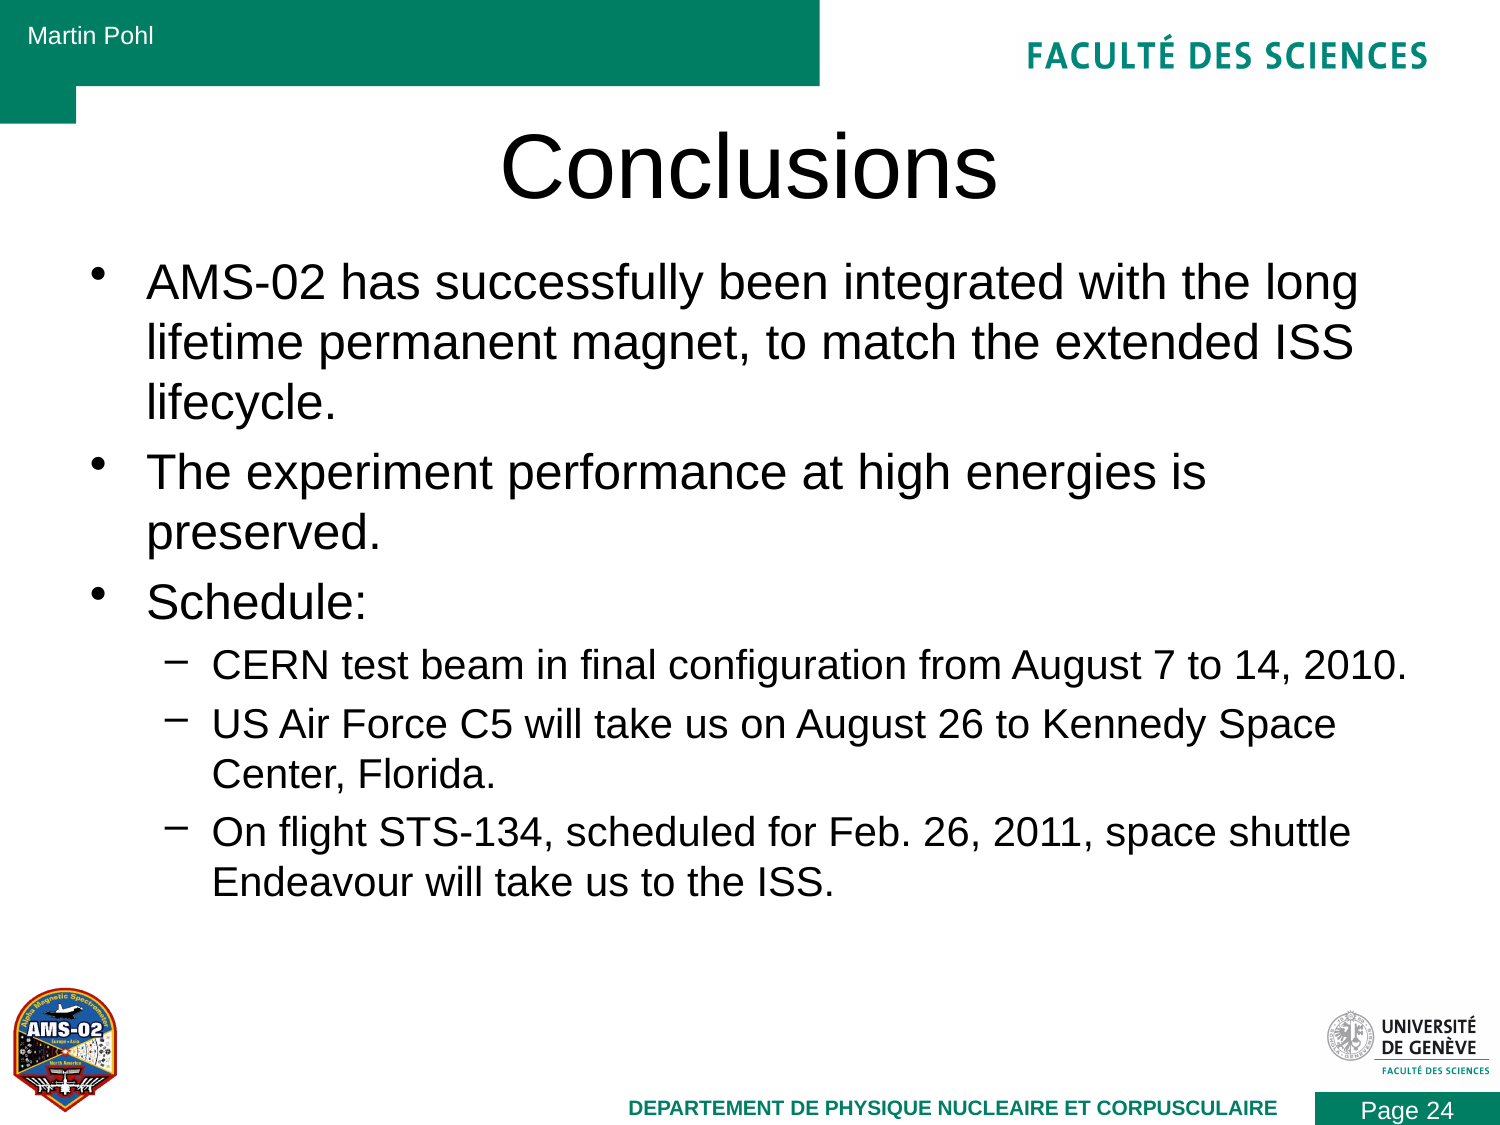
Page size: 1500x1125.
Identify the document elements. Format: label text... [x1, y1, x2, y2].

list AMS-02 has successfully been integrated with the long lifetime permanent magnet, to match the extended ISS lifecycle. The experiment performance at high energies is preserved. Schedule: CERN test beam in final configuration from August 7 to 14, 2010. US Air Force C5 will take us on August 26 to Kennedy Space Center, Florida. On flight STS-134, scheduled for Feb. 26, 2011, space shuttle Endeavour will take us to the ISS. [75, 242, 1425, 985]
picture [1320, 999, 1500, 1087]
title Conclusions [75, 99, 1425, 242]
picture [1014, 30, 1438, 81]
picture [12, 987, 118, 1113]
